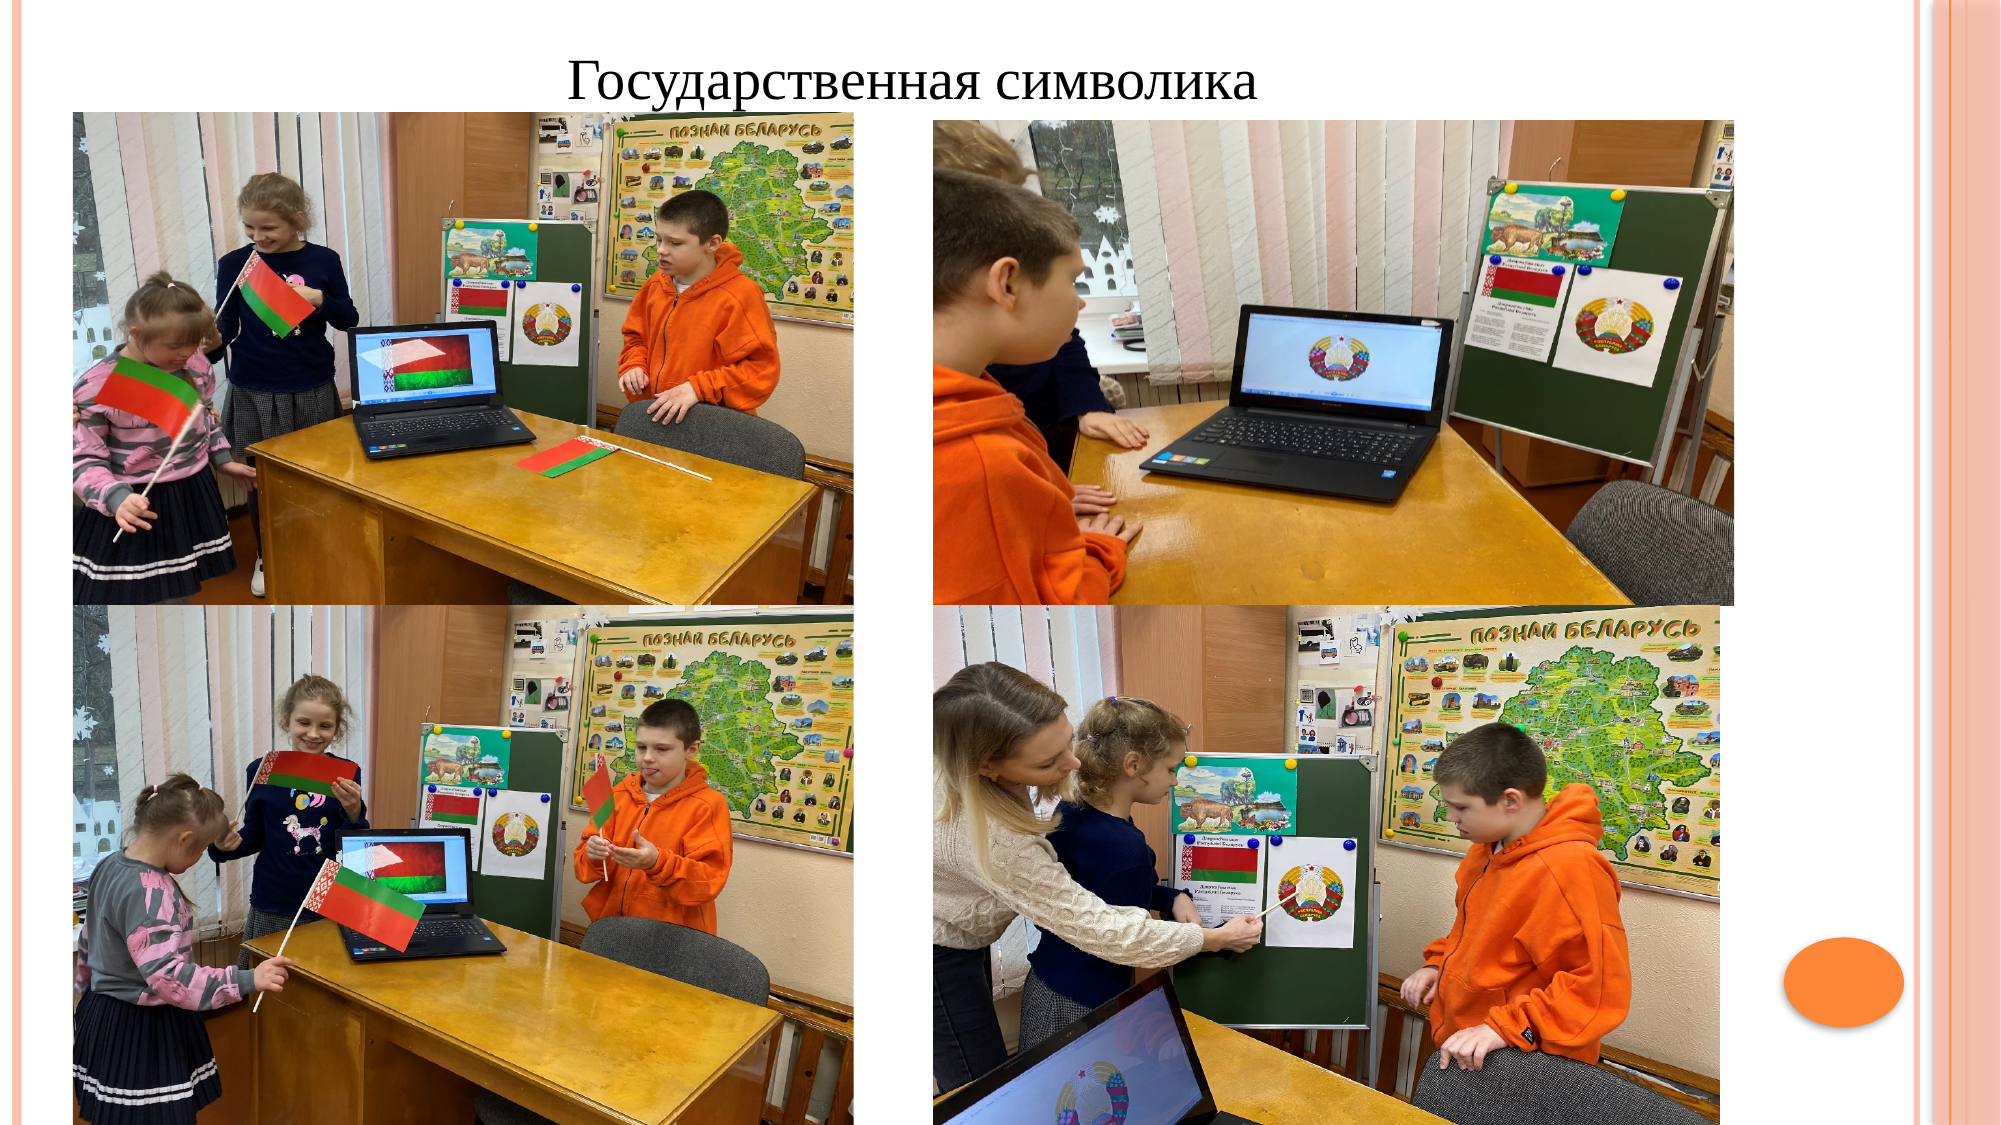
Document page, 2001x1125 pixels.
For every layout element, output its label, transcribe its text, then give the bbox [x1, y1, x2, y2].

text_box Государственная символика [552, 34, 1365, 119]
picture [72, 112, 855, 1125]
picture [932, 119, 1735, 1125]
